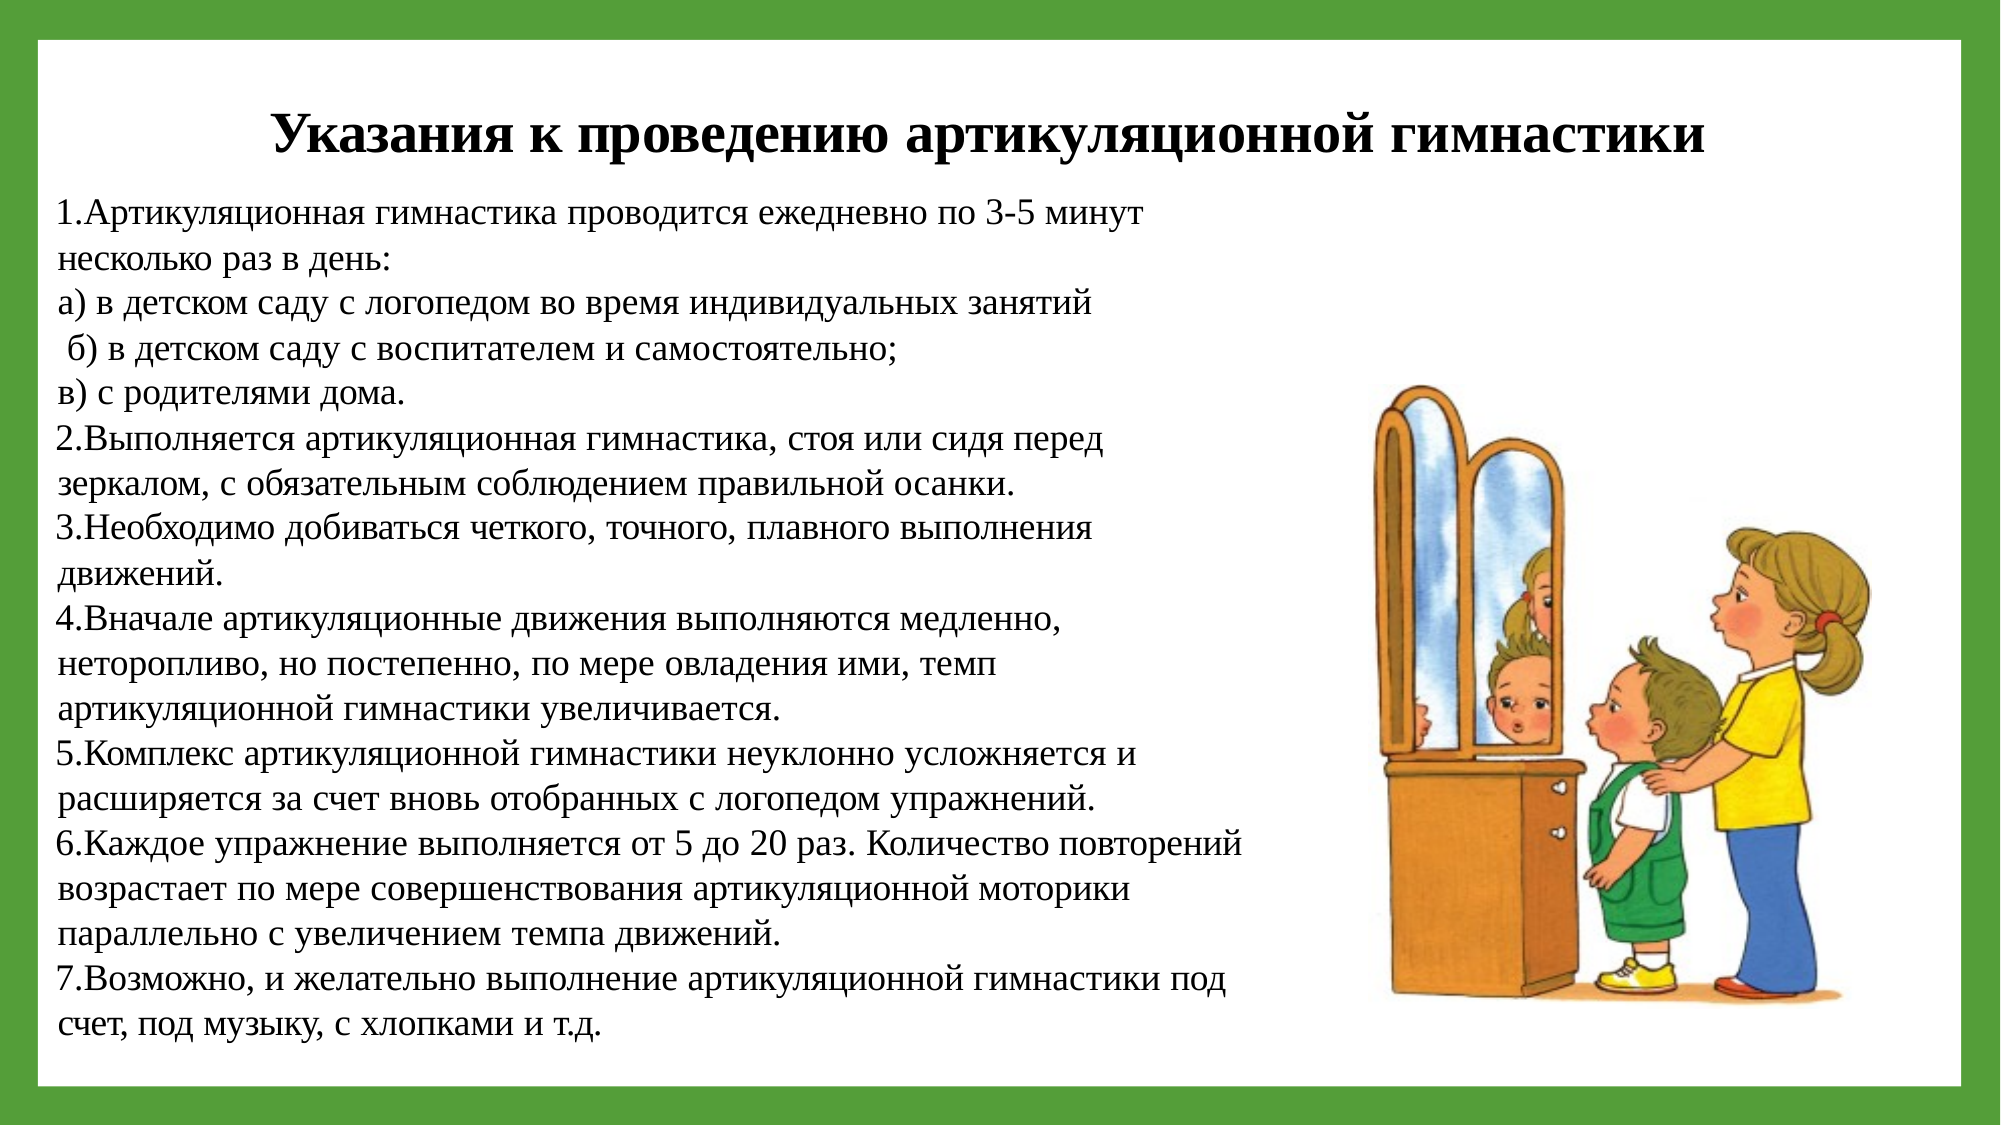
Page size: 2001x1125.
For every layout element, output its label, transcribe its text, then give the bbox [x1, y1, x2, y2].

title Указания к проведению артикуляционной гимнастики [267, 91, 1723, 282]
text_box Артикуляционная гимнастика проводится ежедневно по 3-5 минут несколько раз в день: а) в детском саду с логопедом во время индивидуальных занятий б) в детском саду с воспитателем и самостоятельно; в) с родителями дома. Выполняется артикуляционная гимнастика, стоя или сидя перед зеркалом, с обязательным соблюдением правильной осанки. Необходимо добиваться четкого, точного, плавного выполнения движений. Вначале артикуляционные движения выполняются медленно, неторопливо, но постепенно, по мере овладения ими, темп артикуляционной гимнастики увеличивается. Комплекс артикуляционной гимнастики неуклонно усложняется и расширяется за счет вновь отобранных с логопедом упражнений. Каждое упражнение выполняется от 5 до 20 раз. Количество повторений возрастает по мере совершенствования артикуляционной моторики параллельно с увеличением темпа движений. Возможно, и желательно выполнение артикуляционной гимнастики под счет, под музыку, с хлопками и т.д. [55, 185, 1261, 1043]
picture [1368, 384, 1872, 1009]
